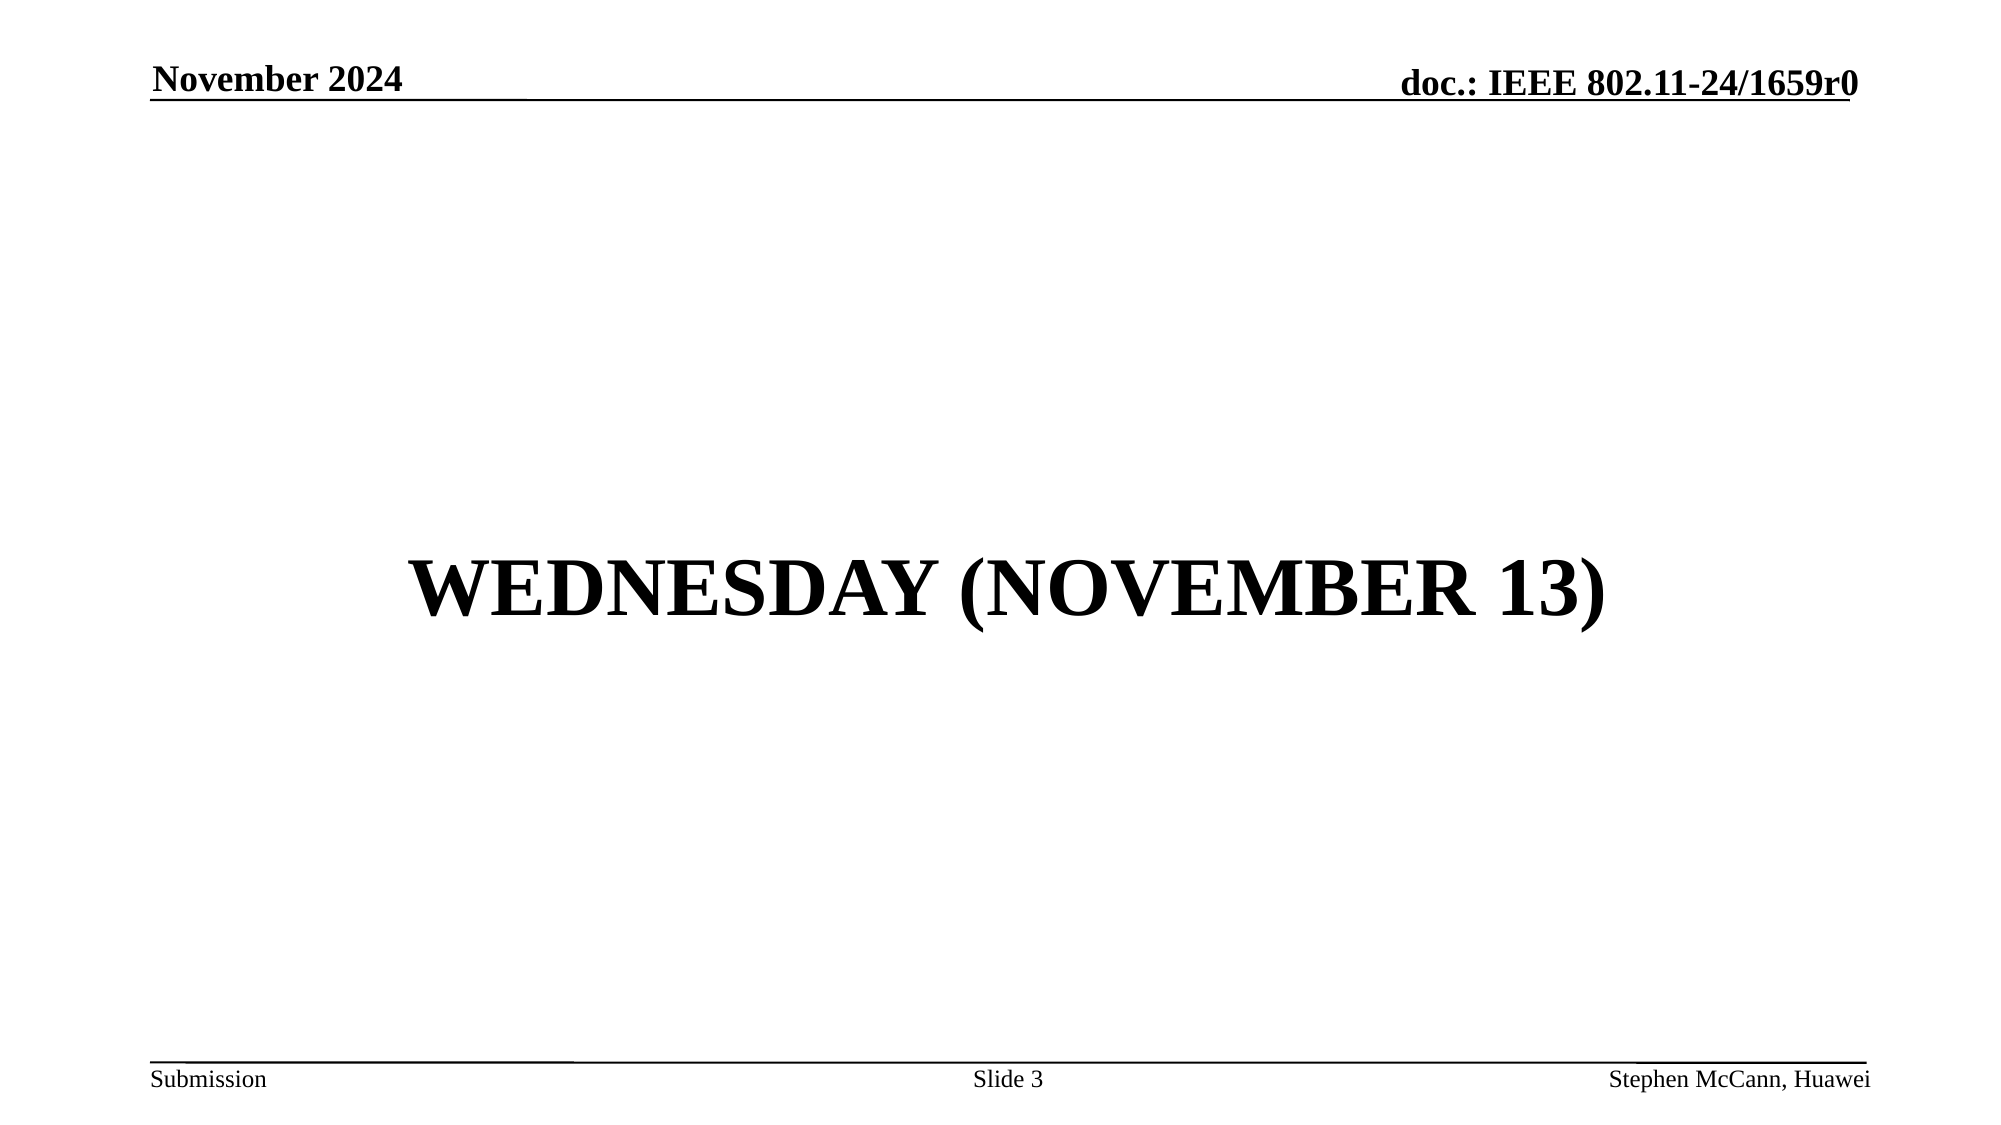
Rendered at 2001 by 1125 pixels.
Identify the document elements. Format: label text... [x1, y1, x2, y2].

slide_number Slide 3 [950, 1061, 1067, 1123]
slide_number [152, 54, 563, 100]
title WeDNESDAY (November 13) [157, 524, 1859, 749]
footer Stephen McCann, Huawei [1174, 1061, 1872, 1093]
